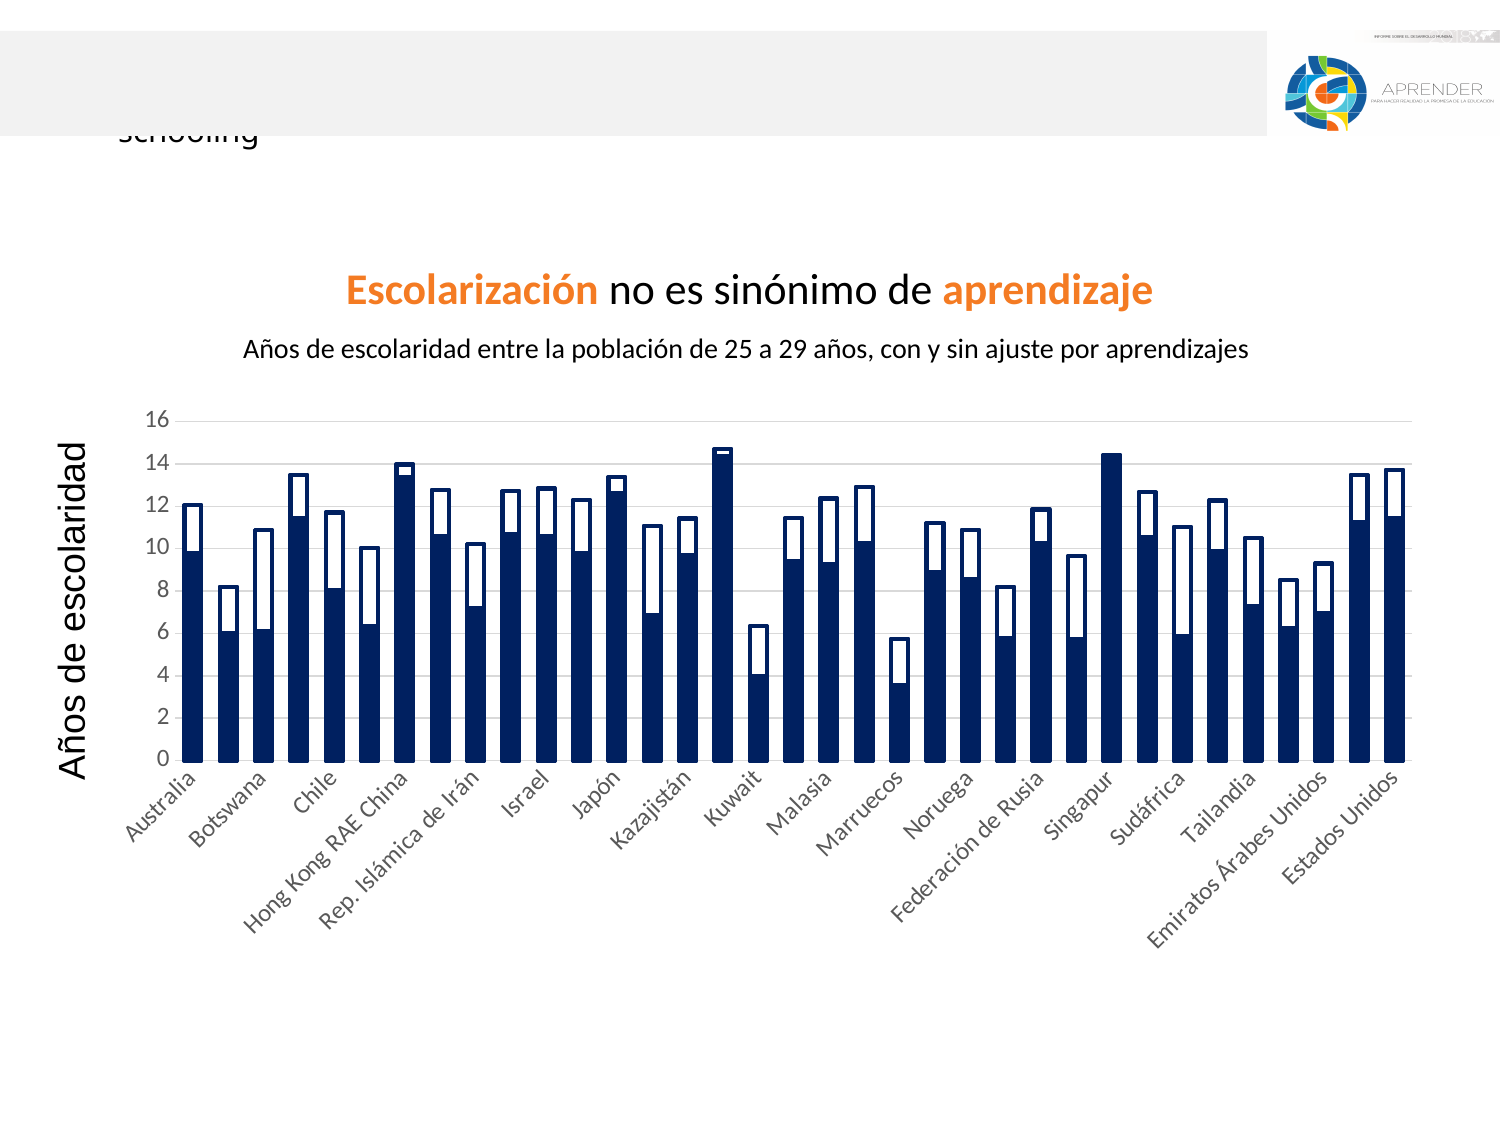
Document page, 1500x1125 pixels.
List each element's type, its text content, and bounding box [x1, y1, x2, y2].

text_box Años de escolaridad [39, 426, 92, 796]
title There can be a large gap between learning-adjusted and unadjusted years of schooling [103, 137, 1397, 158]
text_box [0, 30, 1500, 137]
text_box Escolarización no es sinónimo de aprendizaje Años de escolaridad entre la población de 25 a 29 años, con y sin ajuste por aprendizajes [103, 259, 1397, 385]
picture [1267, 30, 1500, 136]
chart [92, 397, 1439, 967]
